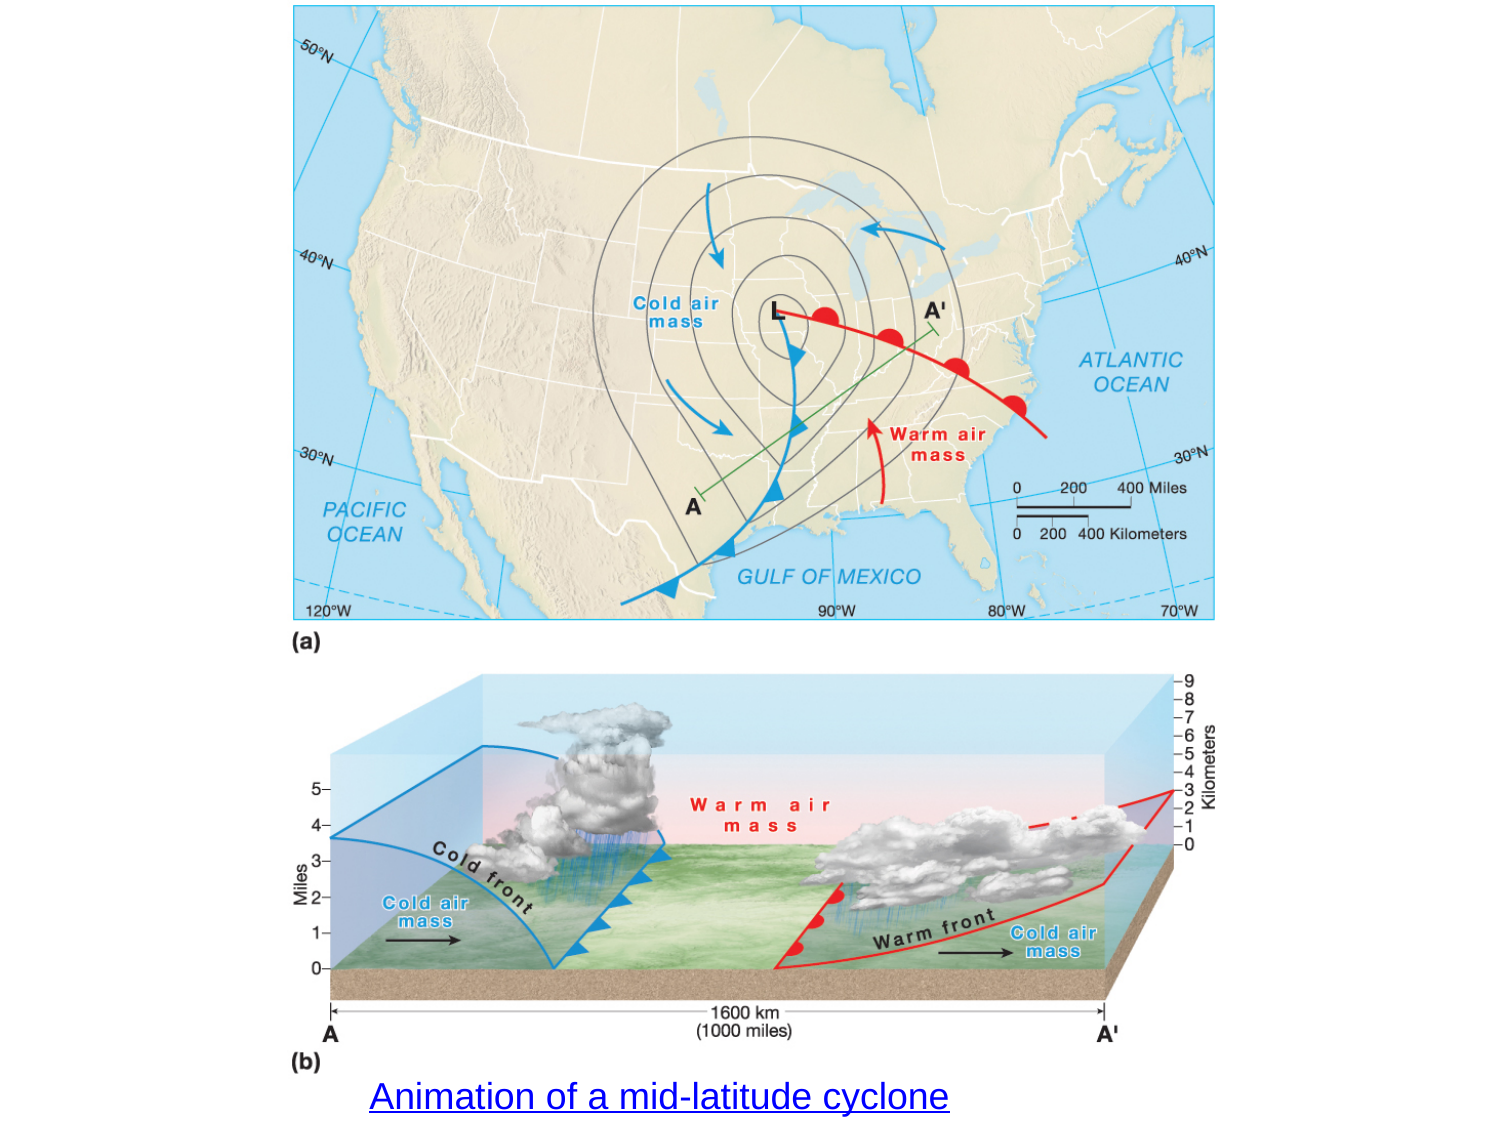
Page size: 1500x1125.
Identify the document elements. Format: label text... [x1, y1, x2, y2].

text_box Animation of a mid-latitude cyclone [354, 1088, 965, 1124]
picture [287, 0, 1220, 1080]
